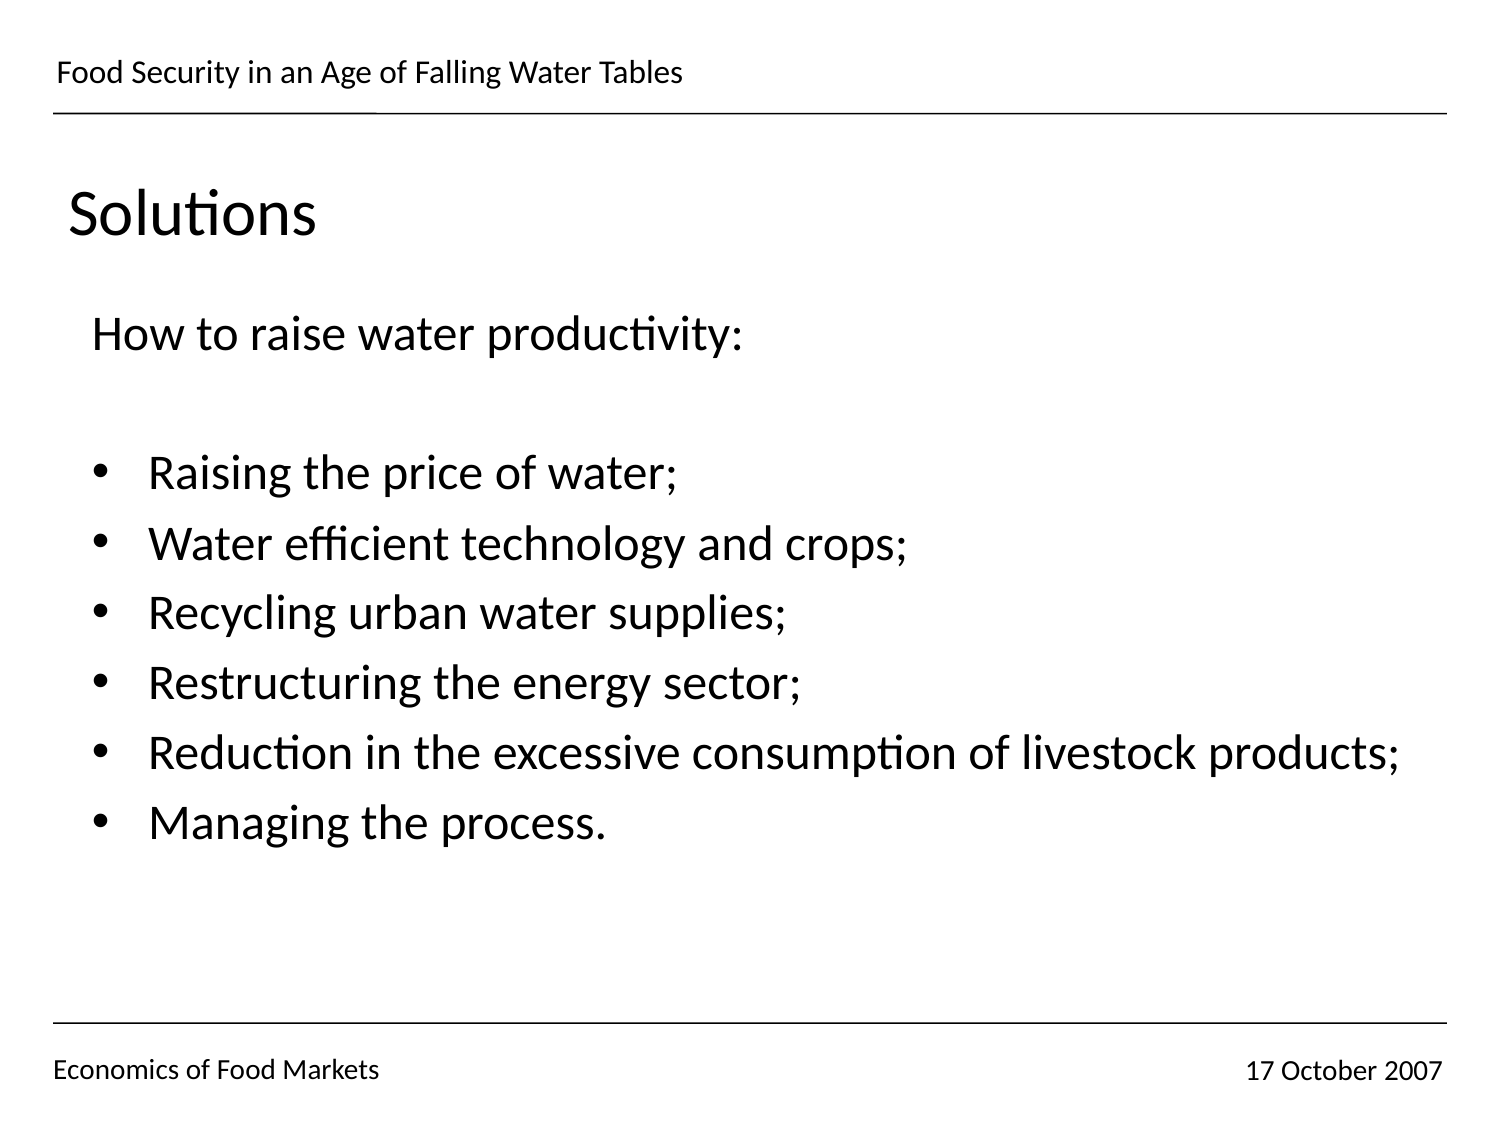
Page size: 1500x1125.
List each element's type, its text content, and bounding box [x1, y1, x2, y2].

list How to raise water productivity: Raising the price of water; Water efficient technology and crops; Recycling urban water supplies; Restructuring the energy sector; Reduction in the excessive consumption of livestock products; Managing the process. [76, 292, 1427, 1035]
title Solutions [53, 115, 1404, 303]
